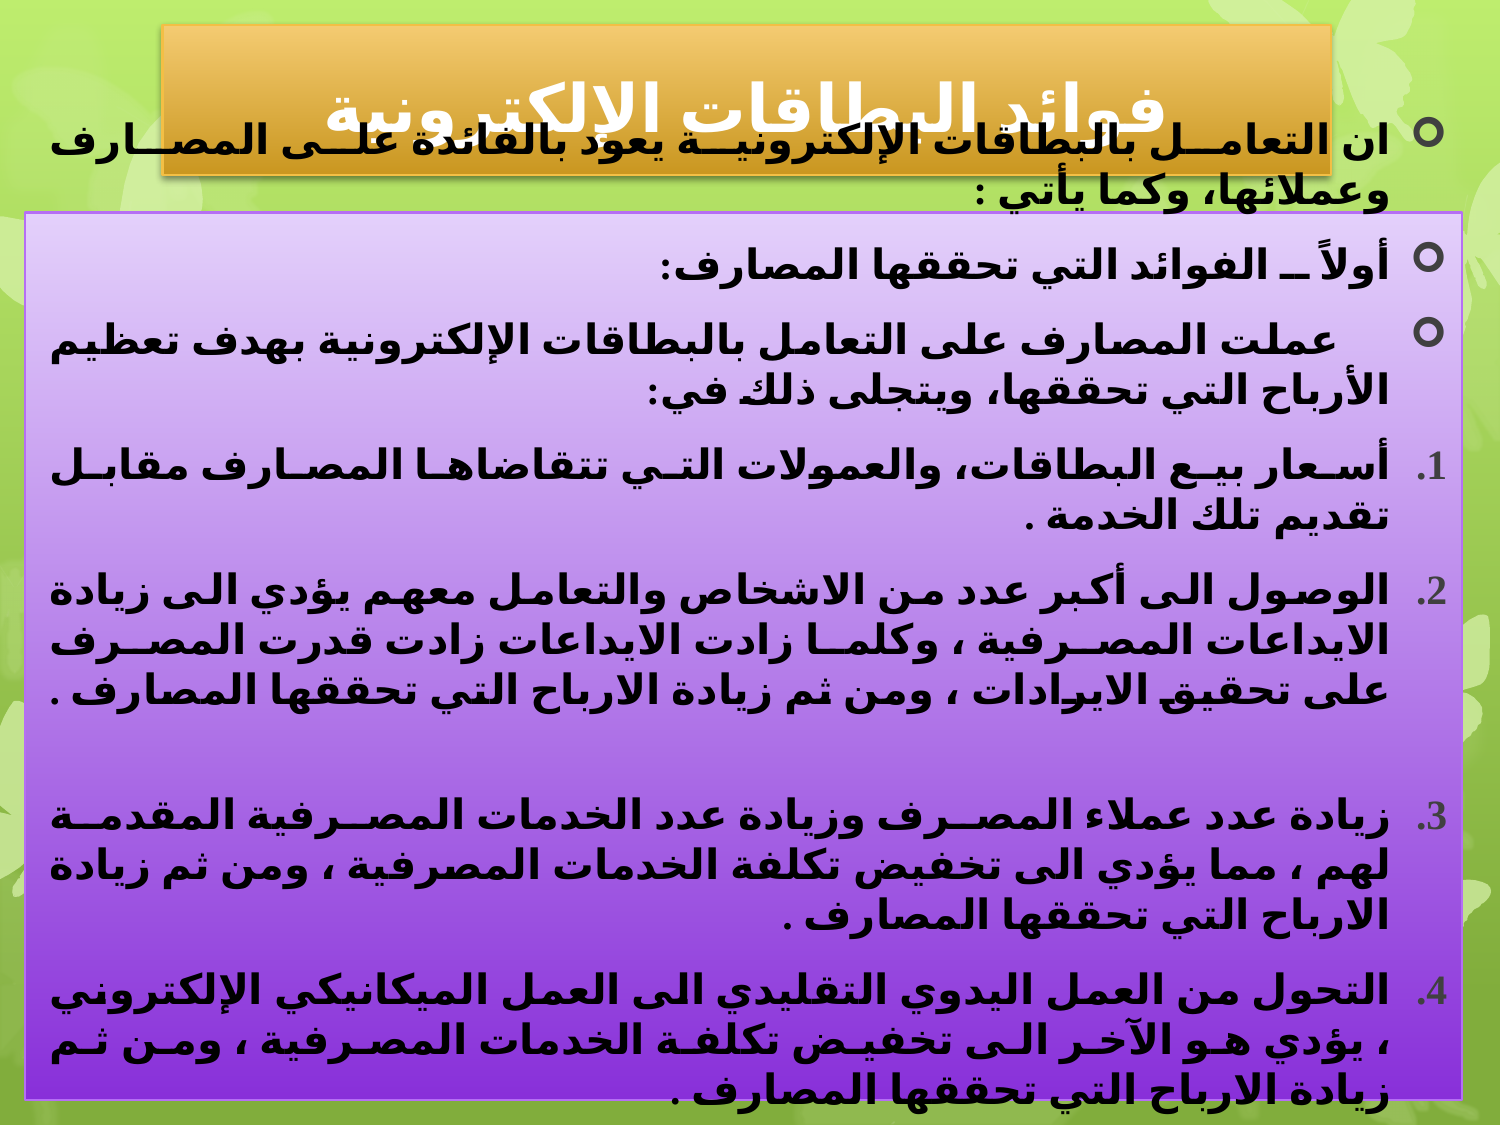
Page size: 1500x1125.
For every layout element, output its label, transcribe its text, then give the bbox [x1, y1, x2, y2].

title فوائد البطاقات الإلكترونية [161, 24, 1332, 176]
list ان التعامل بالبطاقات الإلكترونية يعود بالفائدة على المصارف وعملائها، وكما يأتي : أولاً ــ الفوائد التي تحققها المصارف: عملت المصارف على التعامل بالبطاقات الإلكترونية بهدف تعظيم الأرباح التي تحققها، ويتجلى ذلك في: أسعار بيع البطاقات، والعمولات التي تتقاضاها المصارف مقابل تقديم تلك الخدمة . الوصول الى أكبر عدد من الاشخاص والتعامل معهم يؤدي الى زيادة الايداعات المصرفية ، وكلما زادت الايداعات زادت قدرت المصرف على تحقيق الايرادات ، ومن ثم زيادة الارباح التي تحققها المصارف . زيادة عدد عملاء المصرف وزيادة عدد الخدمات المصرفية المقدمة لهم ، مما يؤدي الى تخفيض تكلفة الخدمات المصرفية ، ومن ثم زيادة الارباح التي تحققها المصارف . التحول من العمل اليدوي التقليدي الى العمل الميكانيكي الإلكتروني ، يؤدي هو الآخر الى تخفيض تكلفة الخدمات المصرفية ، ومن ثم زيادة الارباح التي تحققها المصارف . [24, 211, 1463, 1101]
